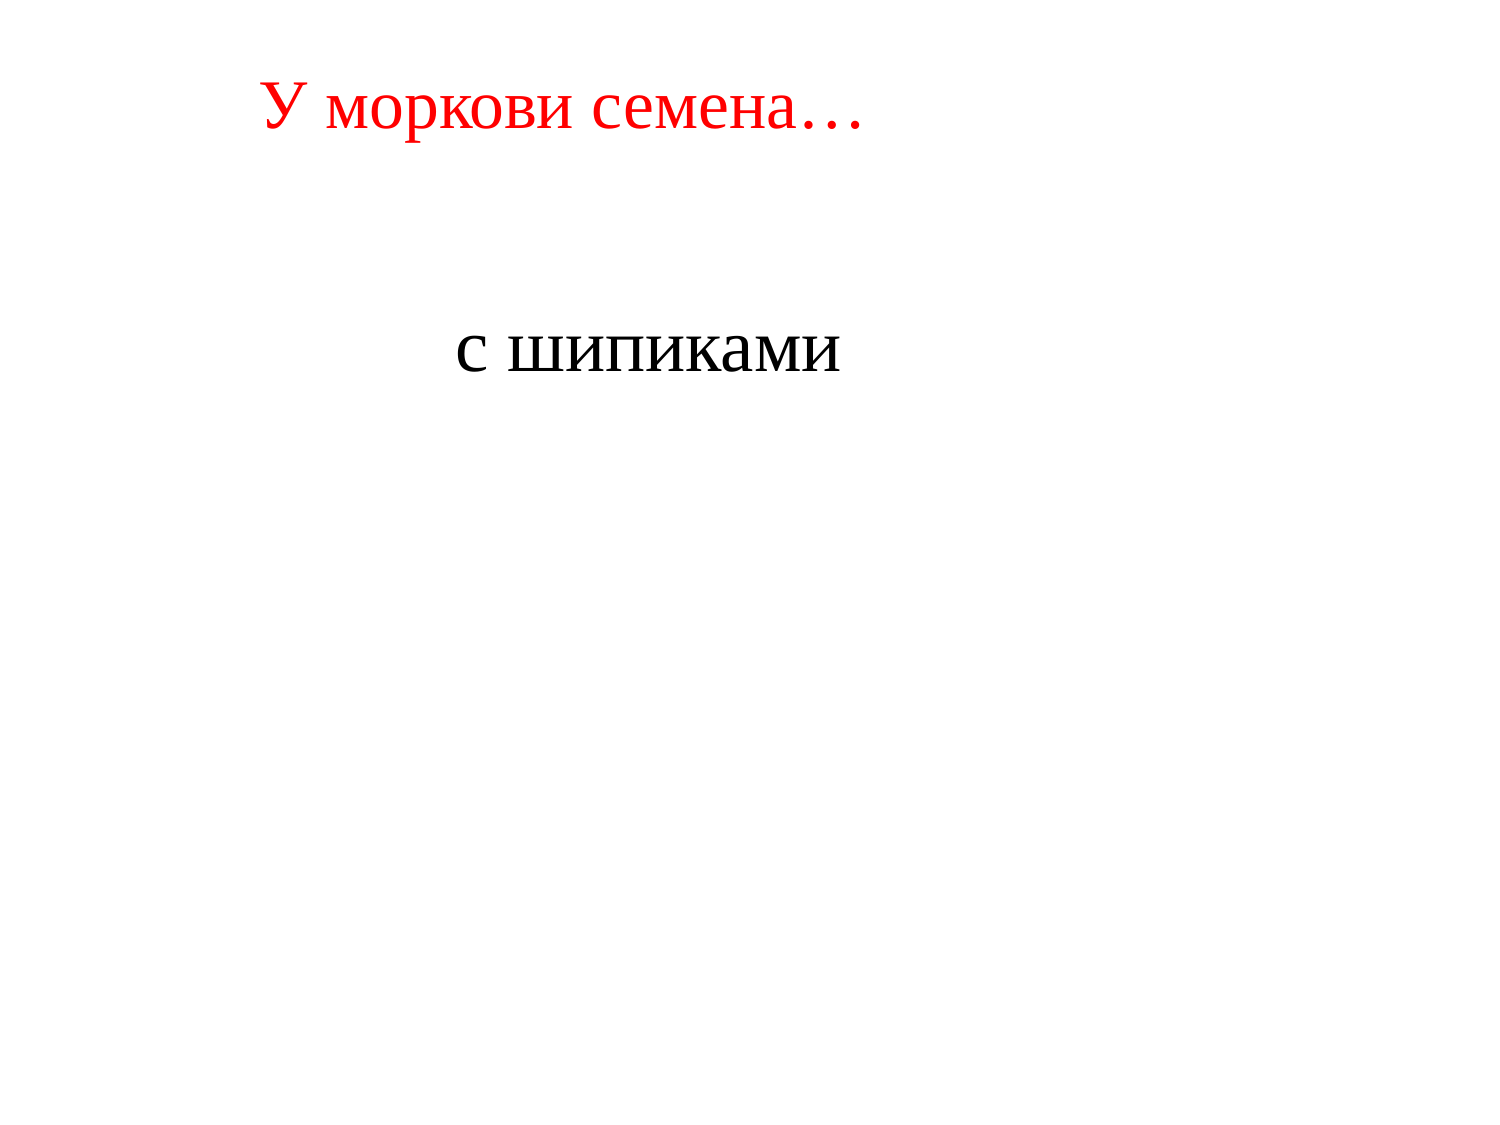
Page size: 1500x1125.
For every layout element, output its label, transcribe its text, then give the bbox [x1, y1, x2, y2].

list с шипиками [103, 299, 1397, 1014]
title У моркови семена… [103, 59, 1397, 235]
